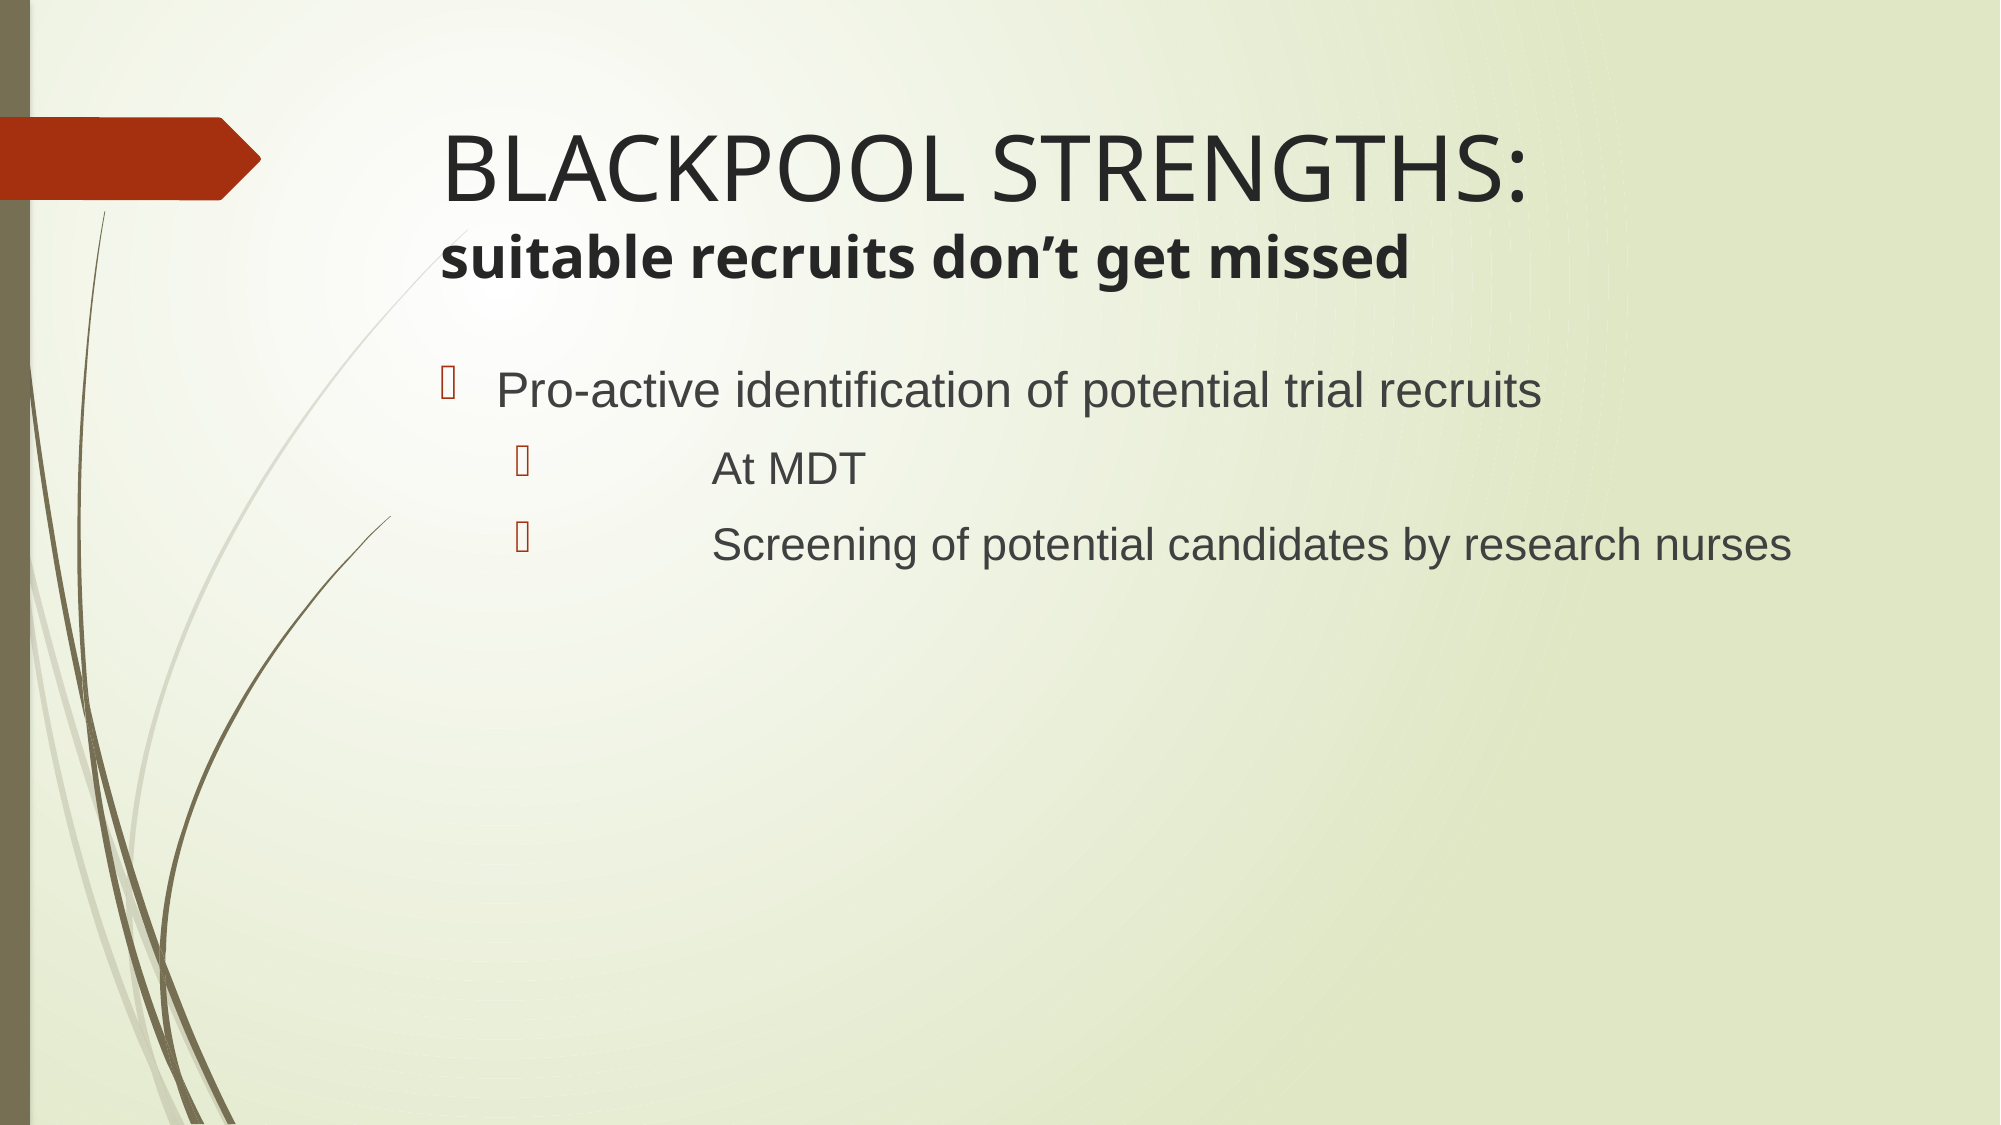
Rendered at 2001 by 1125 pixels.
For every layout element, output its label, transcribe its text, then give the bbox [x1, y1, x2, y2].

list Pro-active identification of potential trial recruits At MDT Screening of potential candidates by research nurses [424, 350, 1888, 970]
title BLACKPOOL STRENGTHS: suitable recruits don’t get missed [425, 102, 1888, 313]
